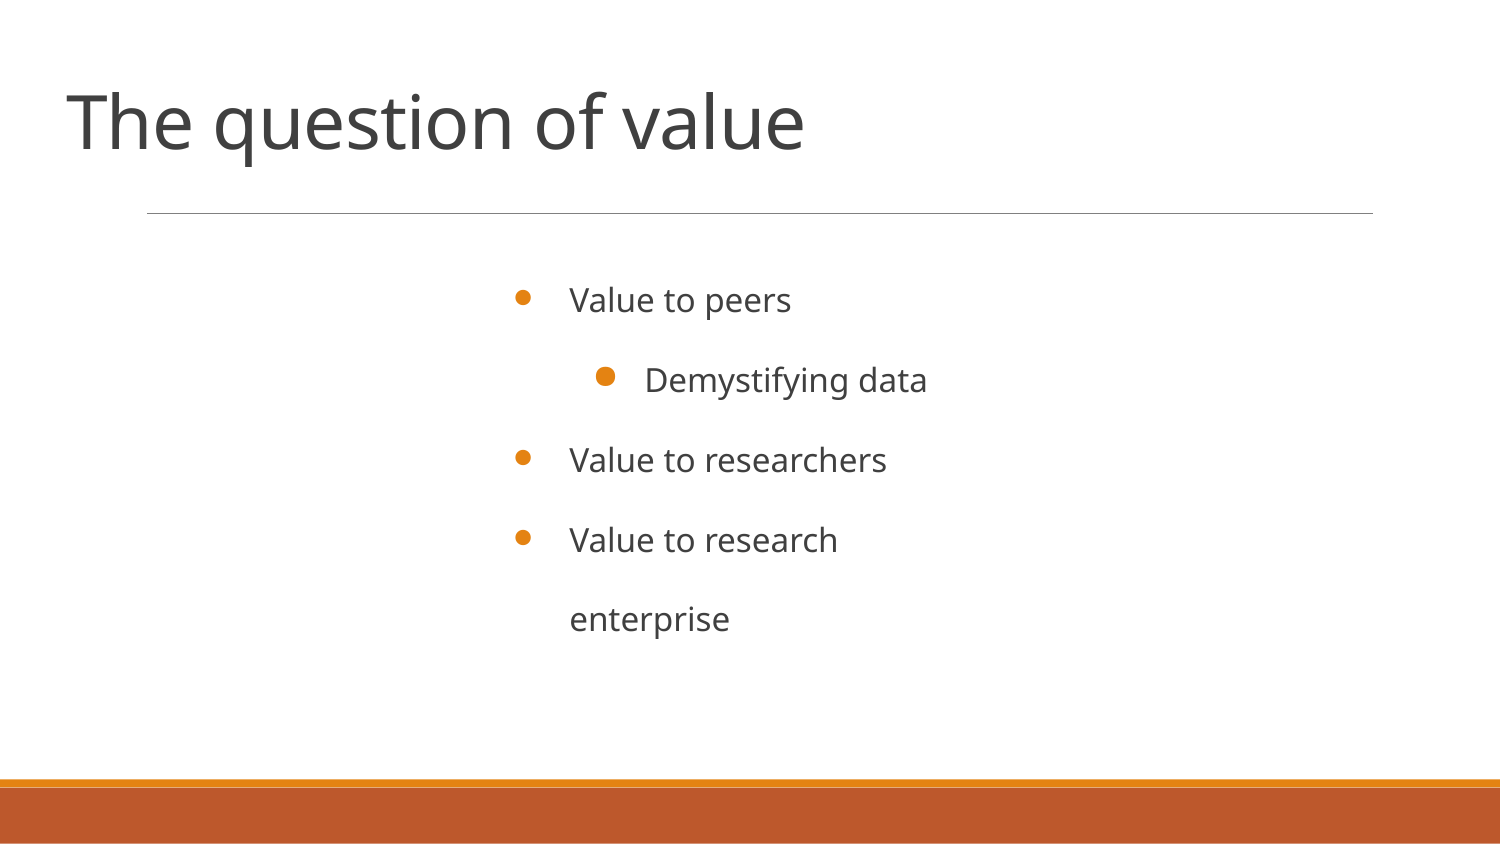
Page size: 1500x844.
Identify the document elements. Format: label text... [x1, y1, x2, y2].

title The question of value [51, 72, 1449, 167]
list Value to peers Demystifying data Value to researchers Value to research enterprise [479, 224, 1021, 620]
